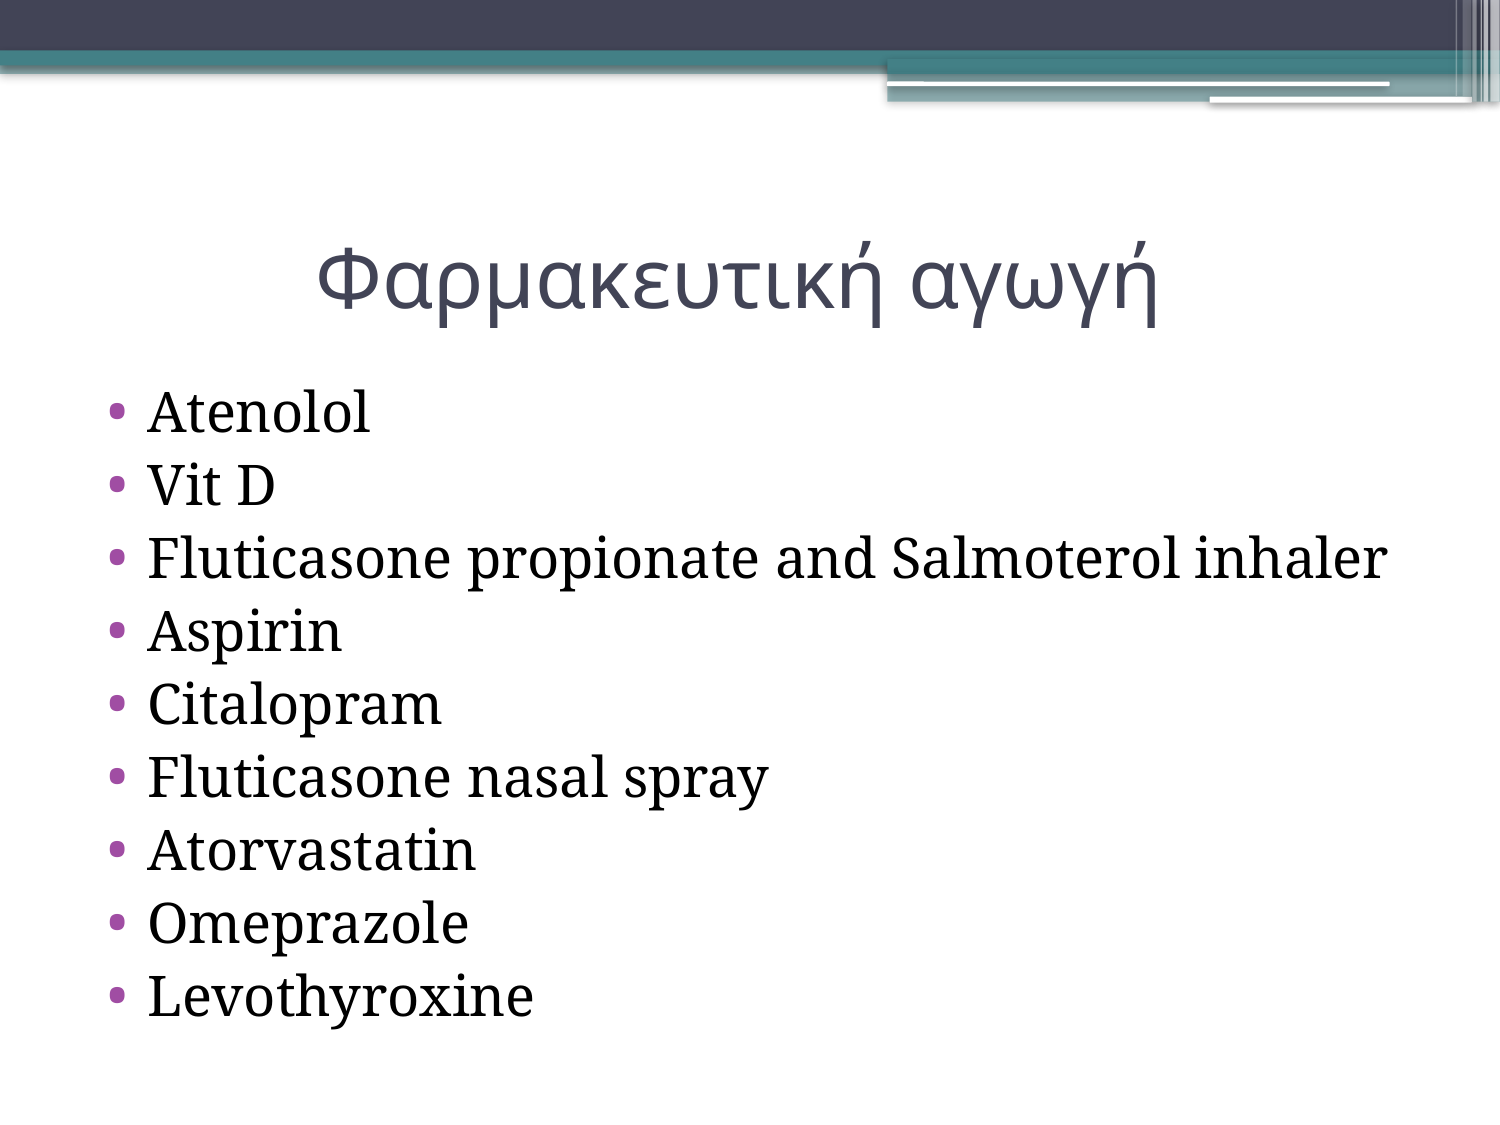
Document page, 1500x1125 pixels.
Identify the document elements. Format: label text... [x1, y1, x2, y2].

list Atenolol Vit D Fluticasone propionate and Salmoterol inhaler Aspirin Citalopram Fluticasone nasal spray Atorvastatin Omeprazole Levothyroxine [75, 368, 1425, 1079]
title Φαρμακευτική αγωγή [75, 187, 1425, 363]
